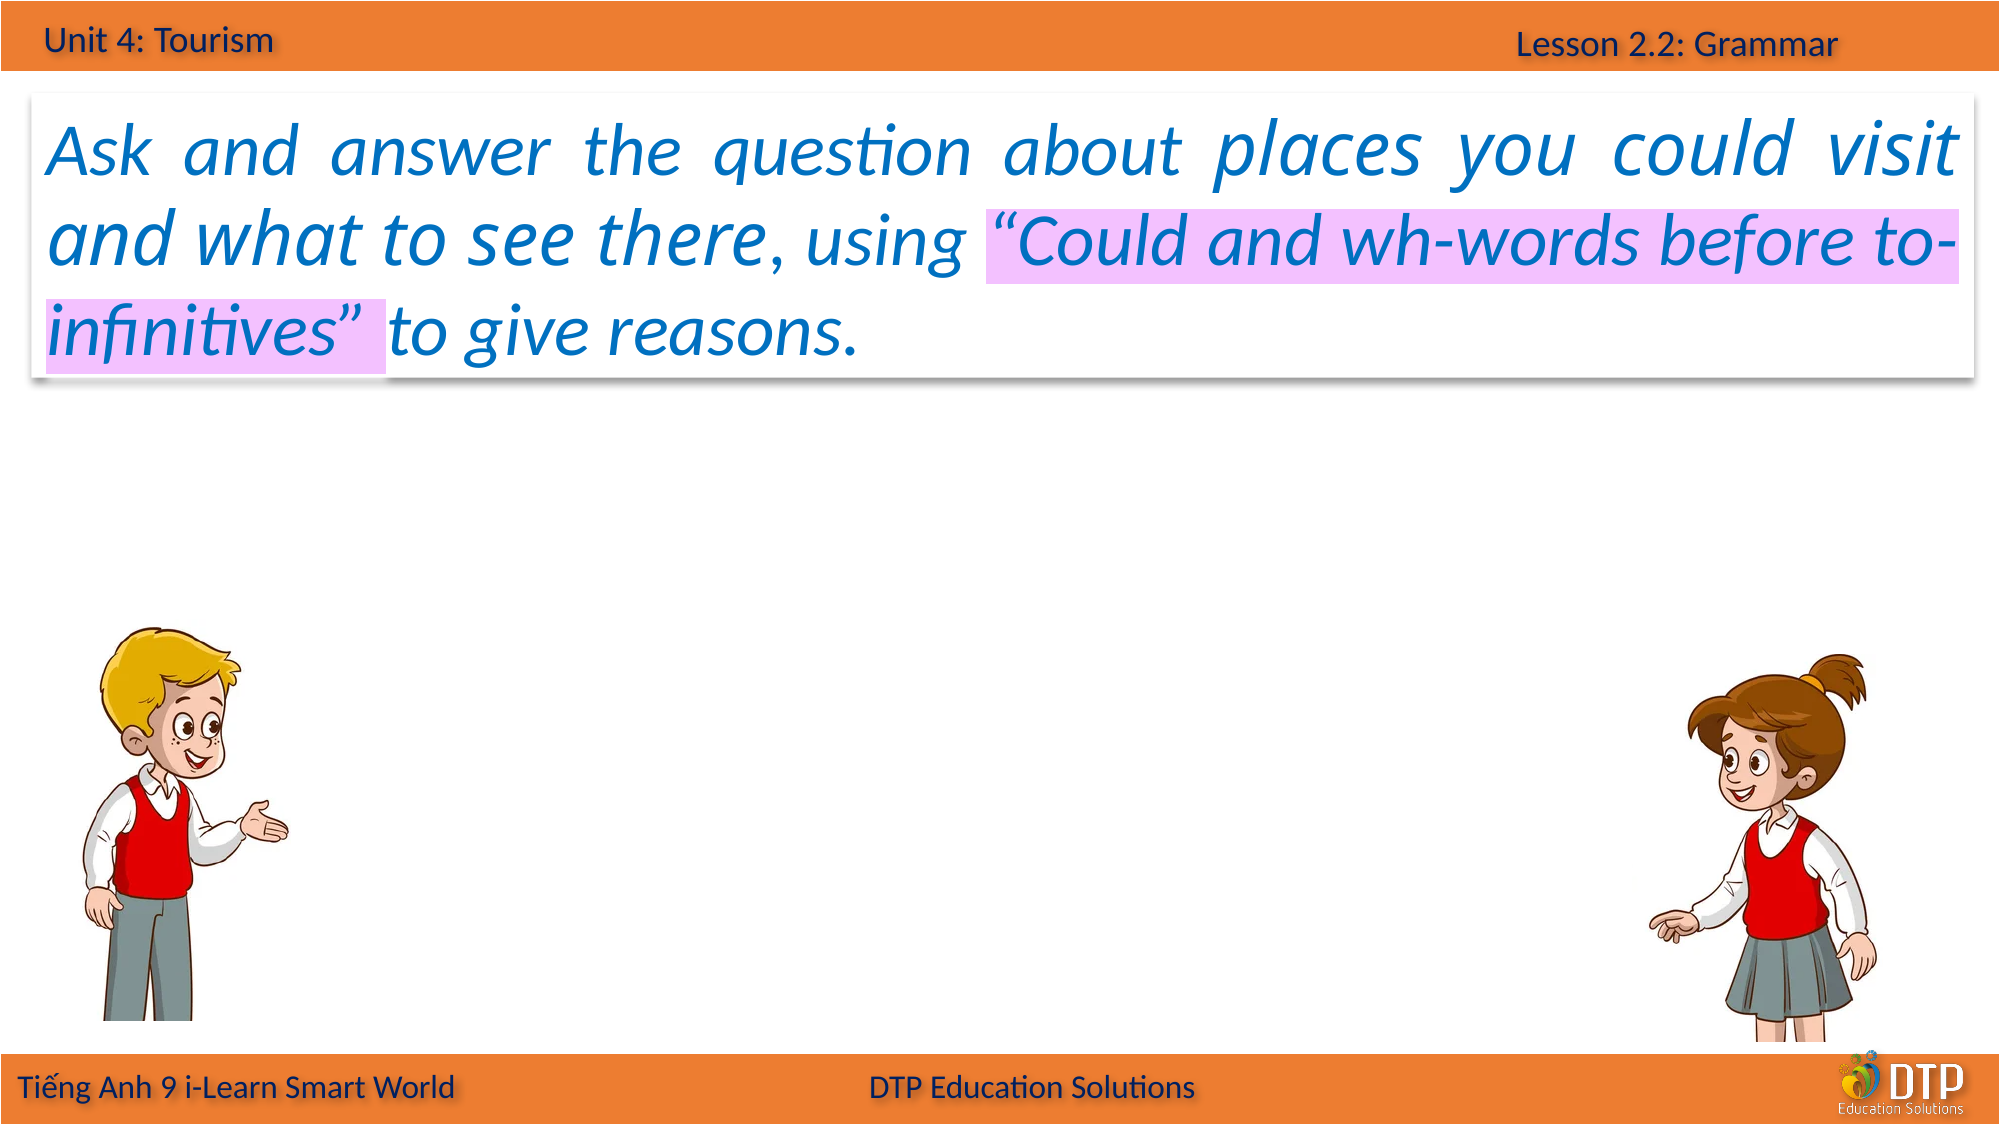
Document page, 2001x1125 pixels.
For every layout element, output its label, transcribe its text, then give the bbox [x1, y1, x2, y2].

text_box Ask and answer the question about places you could visit and what to see there, using “Could and wh-words before to-infinitives” to give reasons. [31, 92, 1974, 378]
picture [1839, 1050, 1963, 1114]
picture [1632, 643, 1883, 1042]
picture [32, 610, 291, 1021]
